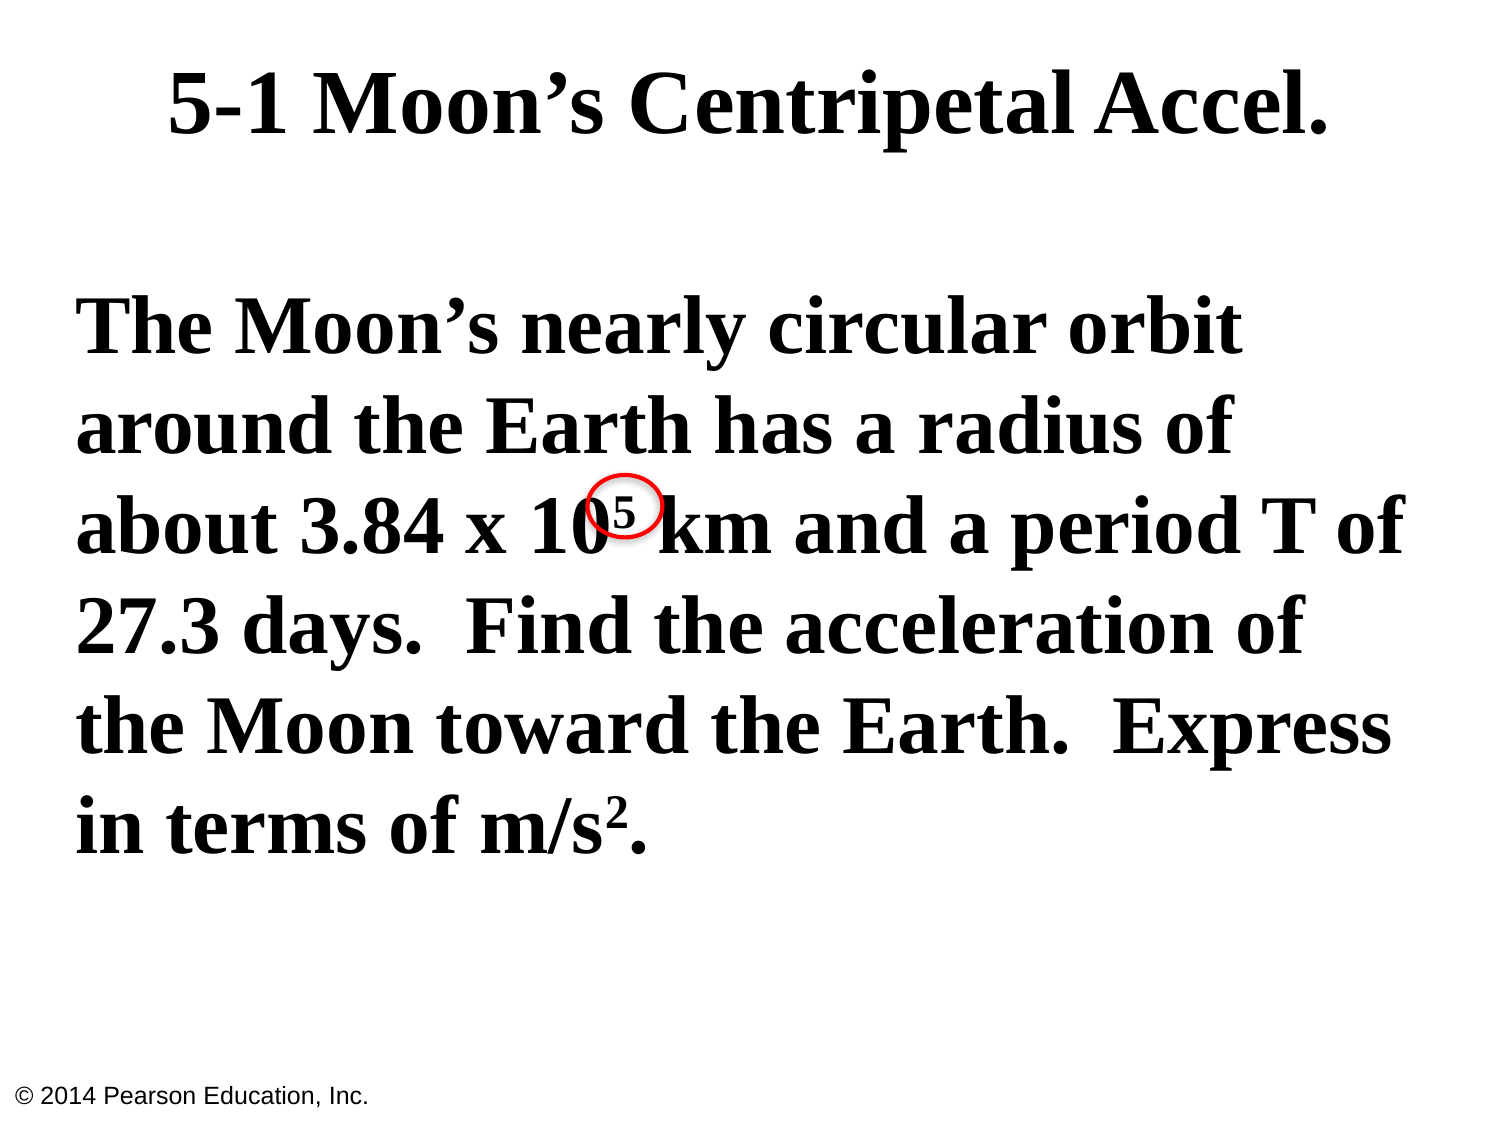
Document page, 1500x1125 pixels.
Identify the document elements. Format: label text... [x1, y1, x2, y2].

slide_number © 2014 Pearson Education, Inc. [0, 1065, 401, 1125]
title 5-1 Moon’s Centripetal Accel. [75, 2, 1425, 191]
list The Moon’s nearly circular orbit around the Earth has a radius of about 3.84 x 105 km and a period T of 27.3 days. Find the acceleration of the Moon toward the Earth. Express in terms of m/s2. [75, 262, 1425, 1005]
text_box [586, 474, 664, 539]
